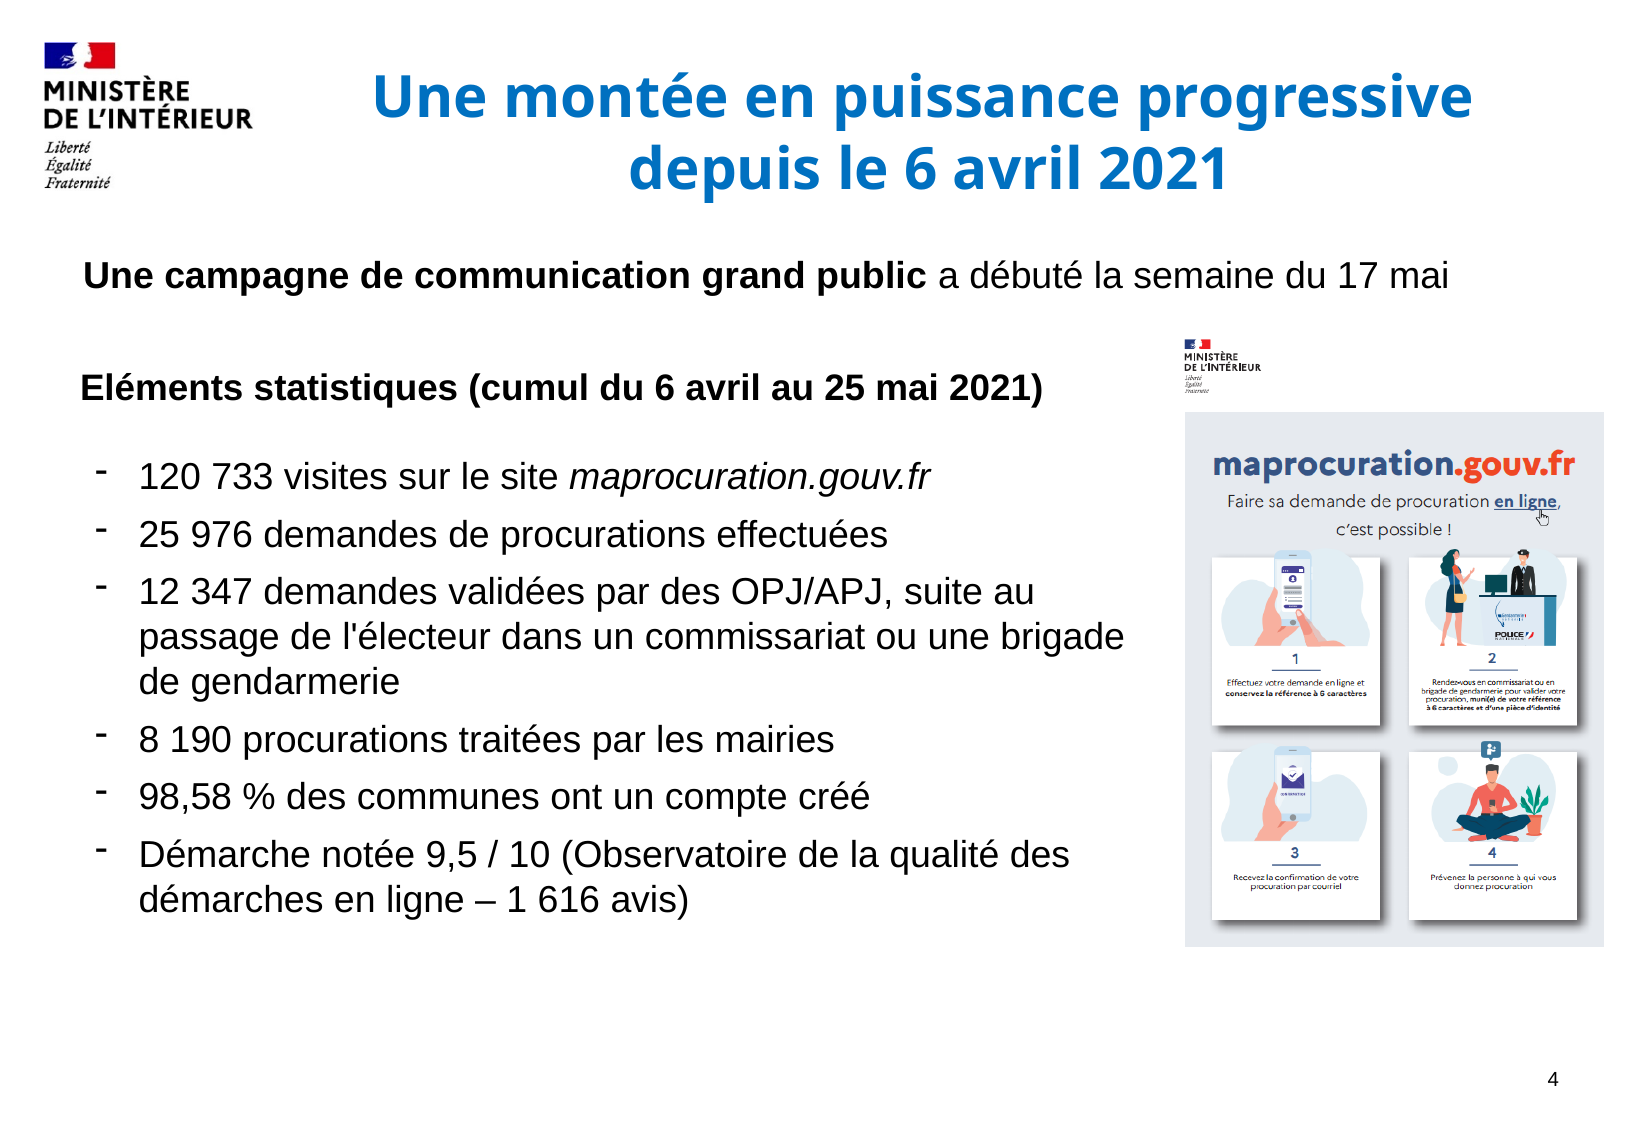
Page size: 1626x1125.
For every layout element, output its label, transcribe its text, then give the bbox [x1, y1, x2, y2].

text_box Une campagne de communication grand public a débuté la semaine du 17 mai [68, 243, 1534, 304]
picture [44, 42, 257, 191]
picture [1154, 325, 1604, 974]
text_box Une montée en puissance progressive depuis le 6 avril 2021 [292, 62, 1569, 169]
text_box Eléments statistiques (cumul du 6 avril au 25 mai 2021) 120 733 visites sur le site maprocuration.gouv.fr 25 976 demandes de procurations effectuées 12 347 demandes validées par des OPJ/APJ, suite au passage de l'électeur dans un commissariat ou une brigade de gendarmerie 8 190 procurations traitées par les mairies 98,58 % des communes ont un compte créé Démarche notée 9,5 / 10 (Observatoire de la qualité des démarches en ligne – 1 616 avis) [65, 356, 1152, 1060]
